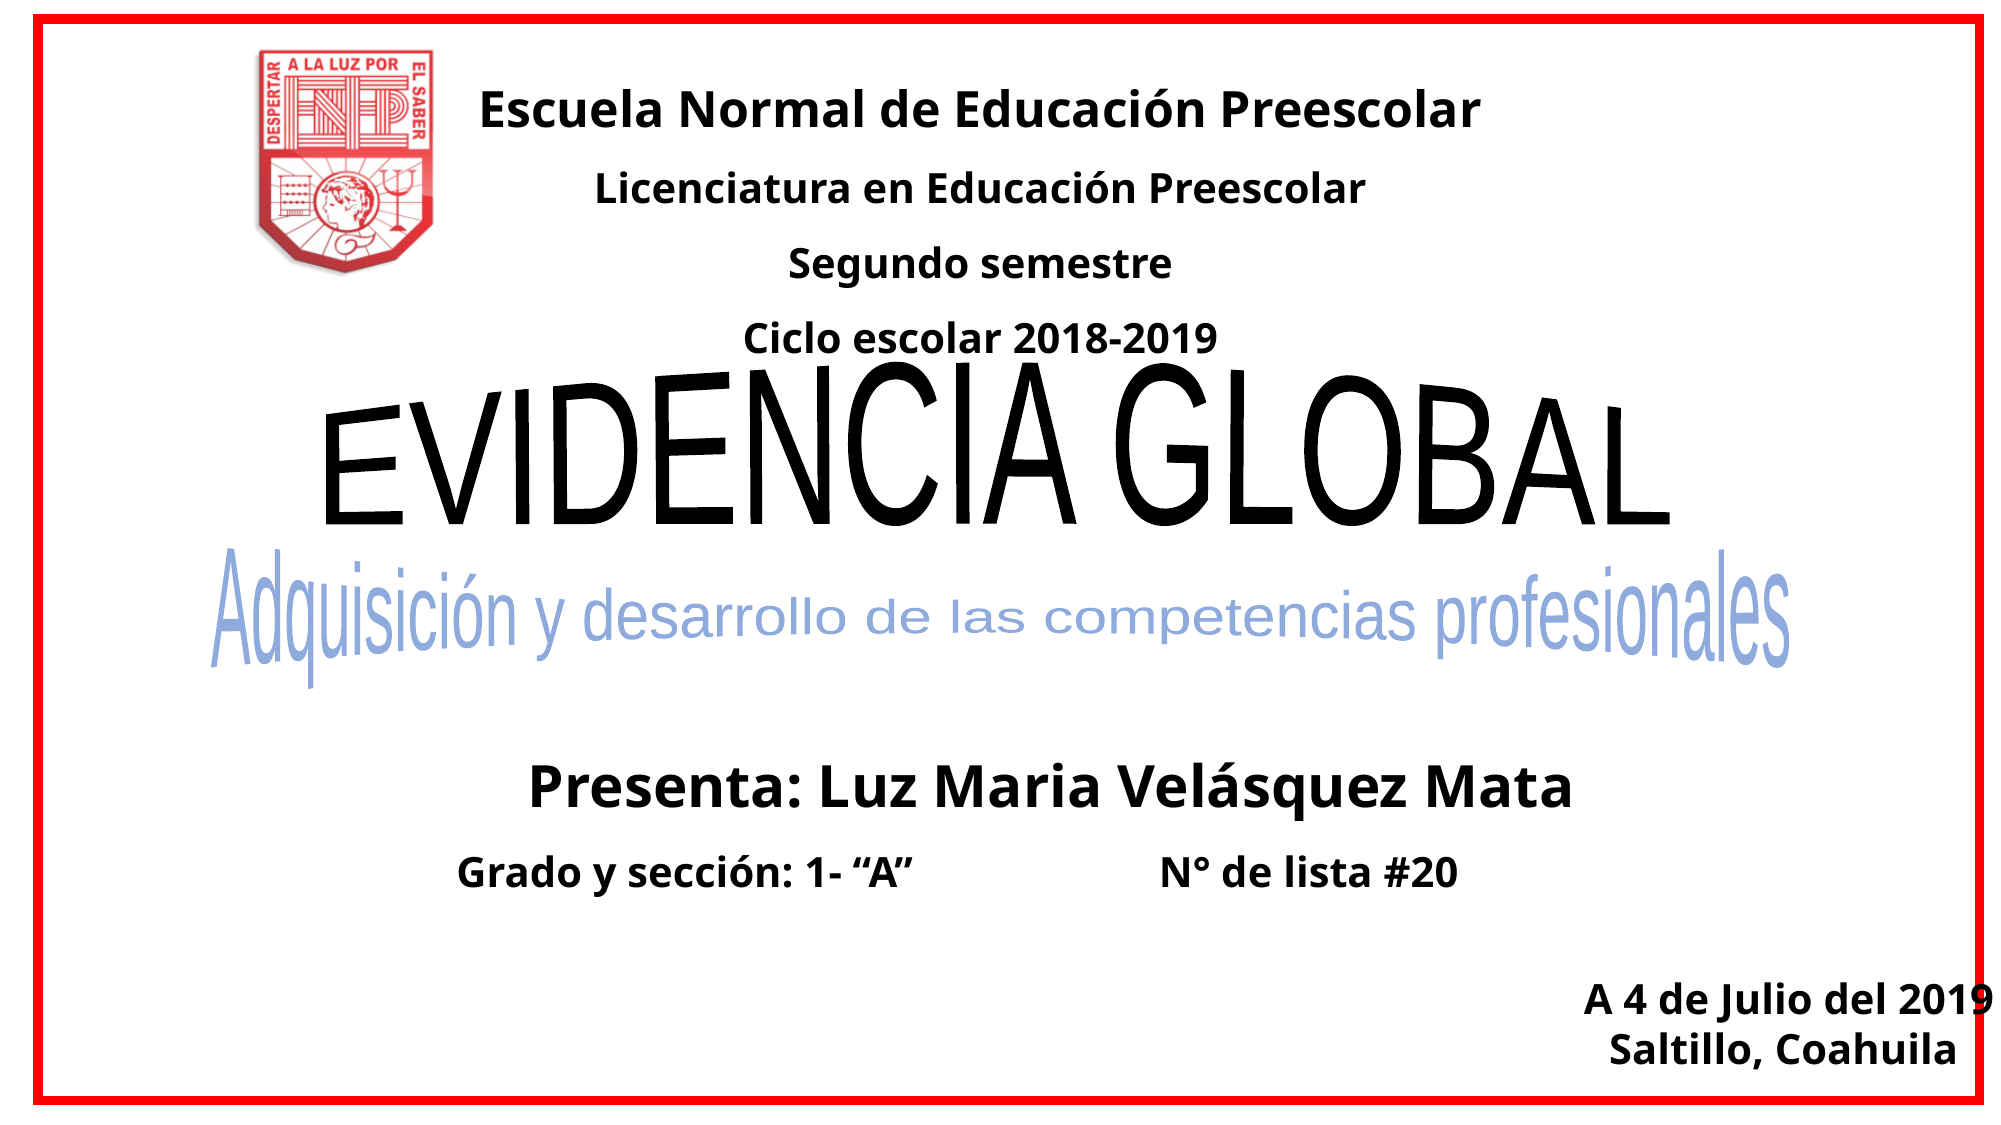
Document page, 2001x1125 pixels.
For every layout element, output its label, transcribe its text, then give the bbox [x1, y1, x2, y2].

text_box Escuela Normal de Educación Preescolar Licenciatura en Educación Preescolar Segundo semestre Ciclo escolar 2018-2019 [308, 39, 1653, 370]
picture [252, 40, 442, 278]
text_box Grado y sección: 1- “A” [441, 837, 1144, 903]
text_box [37, 18, 1981, 1102]
text_box Presenta: Luz Maria Velásquez Mata [513, 742, 1630, 827]
text_box A 4 de Julio del 2019 Saltillo, Coahuila [1230, 965, 2000, 1125]
text_box N° de lista #20 [1144, 837, 2000, 903]
